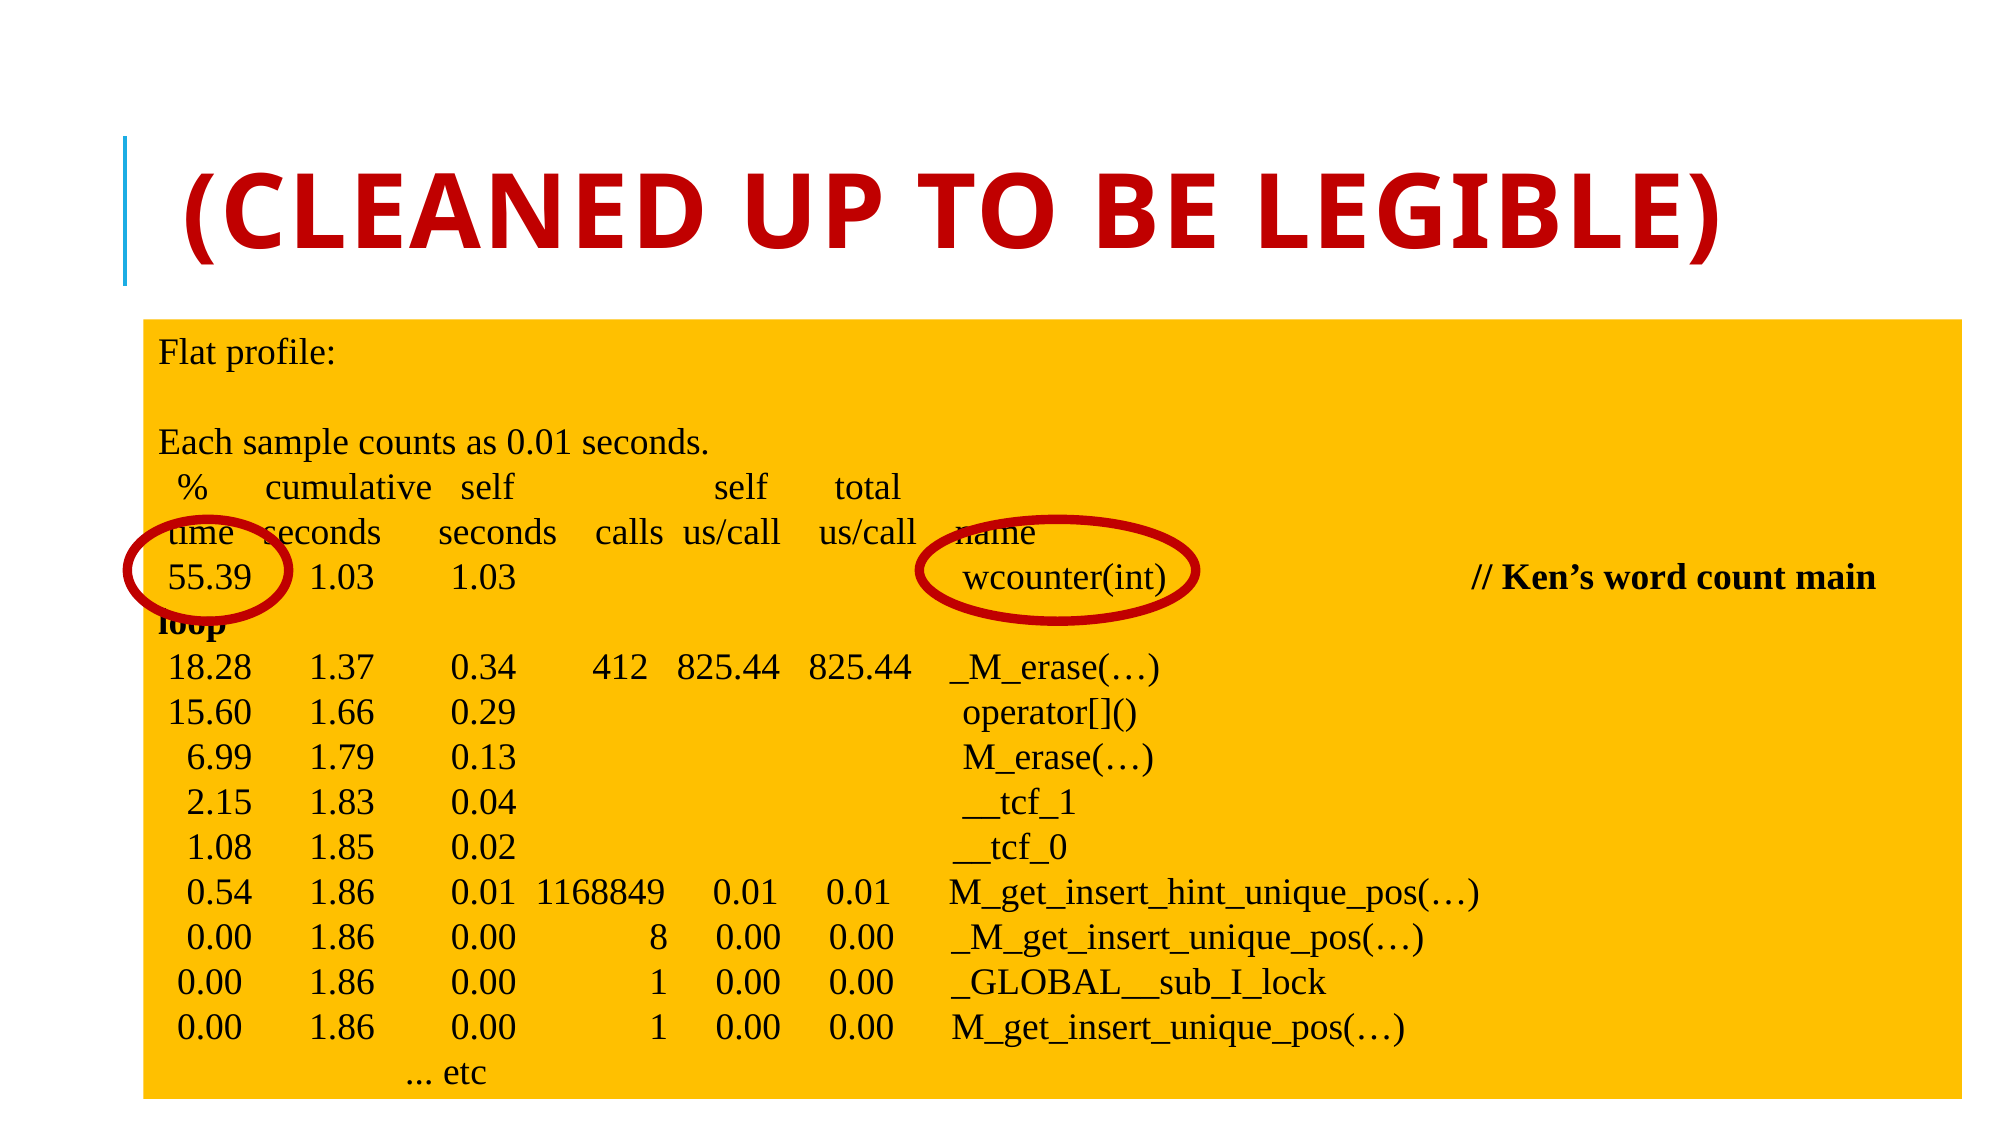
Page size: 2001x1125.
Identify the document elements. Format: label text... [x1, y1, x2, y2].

footer Cornell CS4414 - Spring 2023 [794, 1099, 1763, 1107]
text_box [126, 518, 290, 623]
slide_number 28 [1777, 1099, 1938, 1107]
text_box Flat profile: Each sample counts as 0.01 seconds. % cumulative self self total time seconds seconds calls us/call us/call name 55.39 1.03 1.03 wcounter(int) // Ken’s word count main loop 18.28 1.37 0.34 412 825.44 825.44 _M_erase(…) 15.60 1.66 0.29 operator[]() 6.99 1.79 0.13 M_erase(…) 2.15 1.83 0.04 __tcf_1 1.08 1.85 0.02 __tcf_0 0.54 1.86 0.01 1168849 0.01 0.01 M_get_insert_hint_unique_pos(…) 0.00 1.86 0.00 8 0.00 0.00 _M_get_insert_unique_pos(…) 0.00 1.86 0.00 1 0.00 0.00 _GLOBAL__sub_I_lock 0.00 1.86 0.00 1 0.00 0.00 M_get_insert_unique_pos(…) ... etc [143, 319, 1962, 1099]
title (Cleaned up to be legible) [168, 96, 1938, 319]
text_box [918, 518, 1198, 623]
